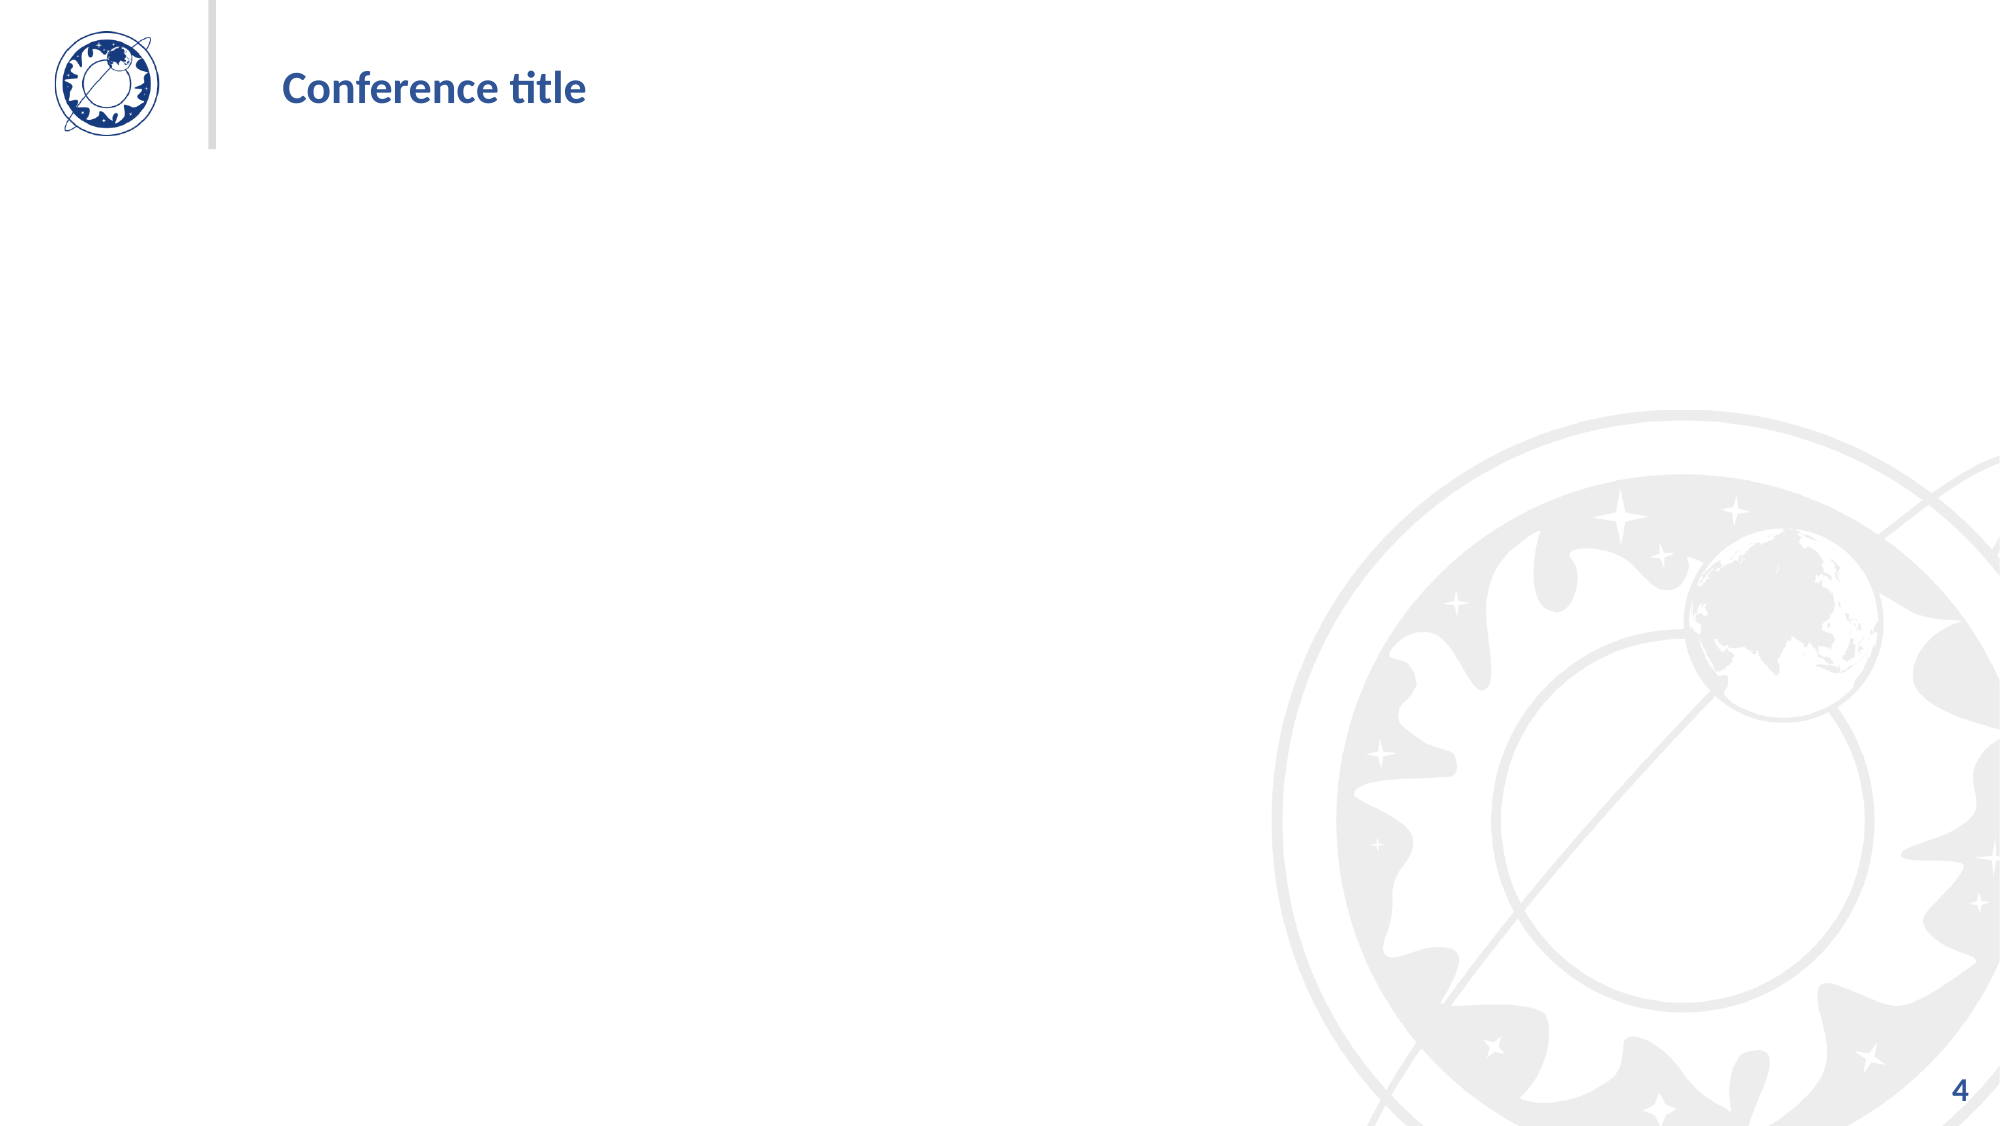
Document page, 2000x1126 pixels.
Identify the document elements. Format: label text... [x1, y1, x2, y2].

picture [1271, 410, 2000, 1126]
text_box Conference title [267, 49, 1893, 120]
picture [54, 31, 169, 136]
